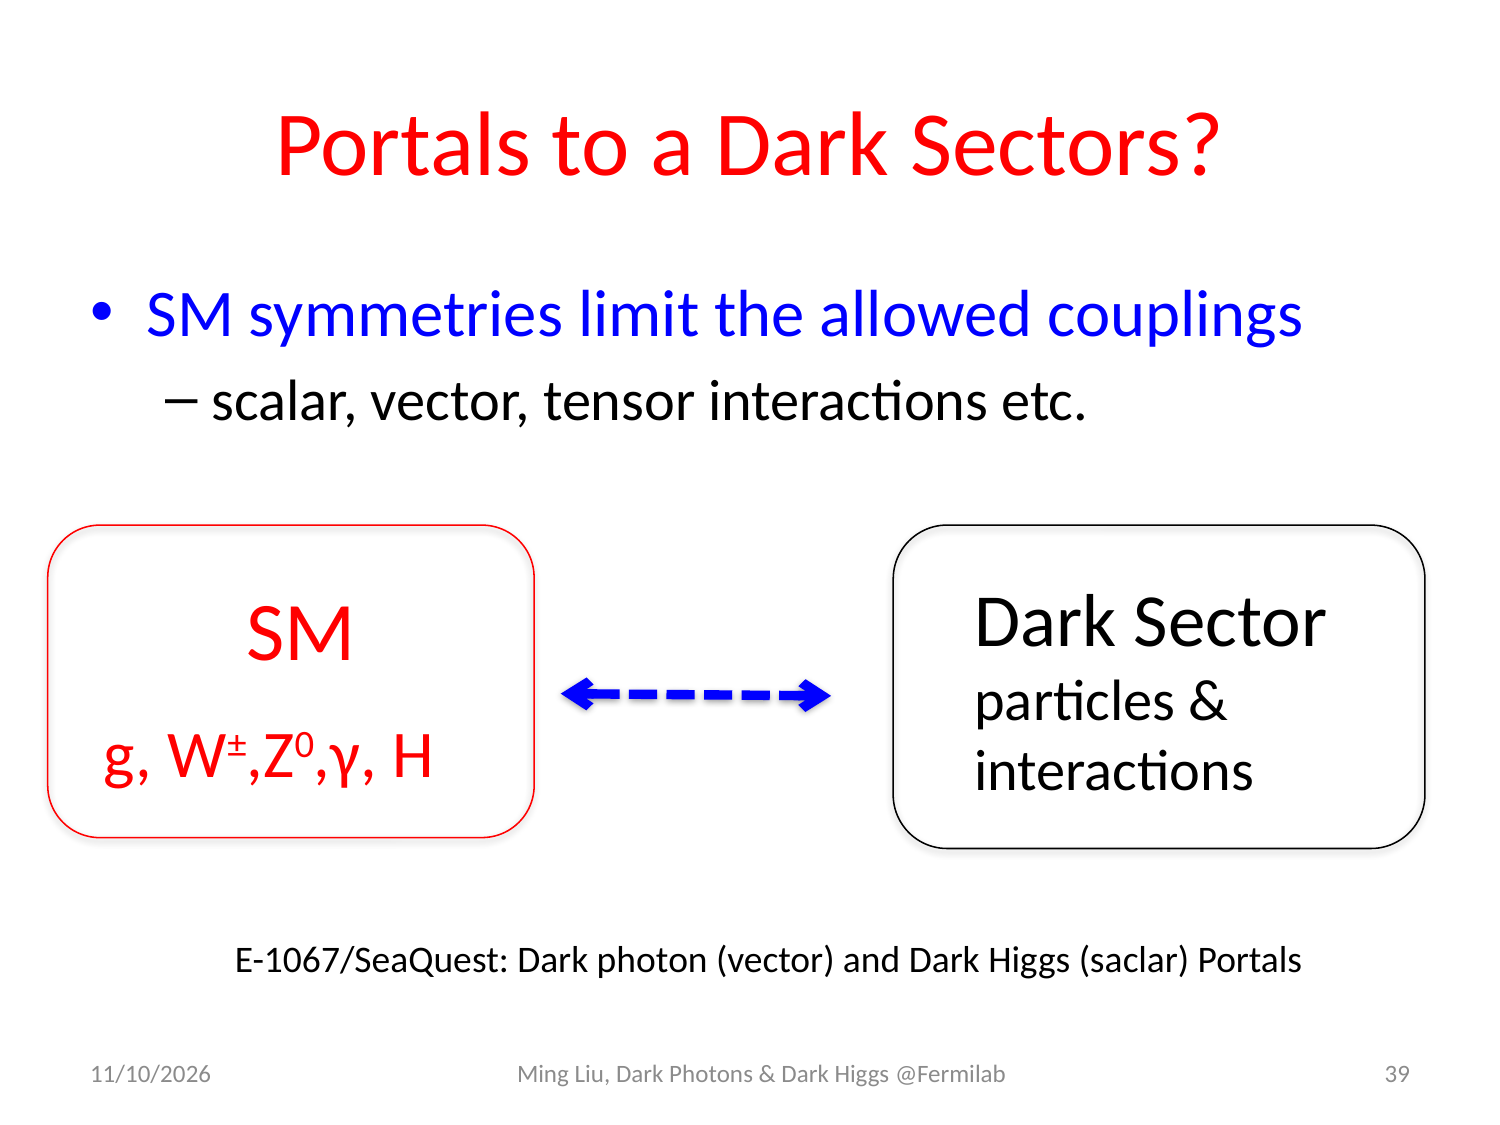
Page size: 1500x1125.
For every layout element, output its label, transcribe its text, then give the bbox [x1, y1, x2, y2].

title Portals to a Dark Sectors? [75, 45, 1425, 233]
footer Ming Liu, Dark Photons & Dark Higgs @Fermilab [461, 1042, 1063, 1103]
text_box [560, 693, 832, 697]
text_box Dark Sector particles & interactions [959, 564, 1343, 810]
text_box E-1067/SeaQuest: Dark photon (vector) and Dark Higgs (saclar) Portals [219, 928, 1319, 988]
text_box [46, 524, 535, 839]
list SM symmetries limit the allowed couplings scalar, vector, tensor interactions etc. [75, 262, 1425, 1005]
text_box [892, 524, 1426, 850]
text_box SM g, W±,Z0,γ, H [88, 570, 514, 805]
slide_number 39 [1074, 1042, 1425, 1103]
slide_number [75, 1042, 425, 1103]
